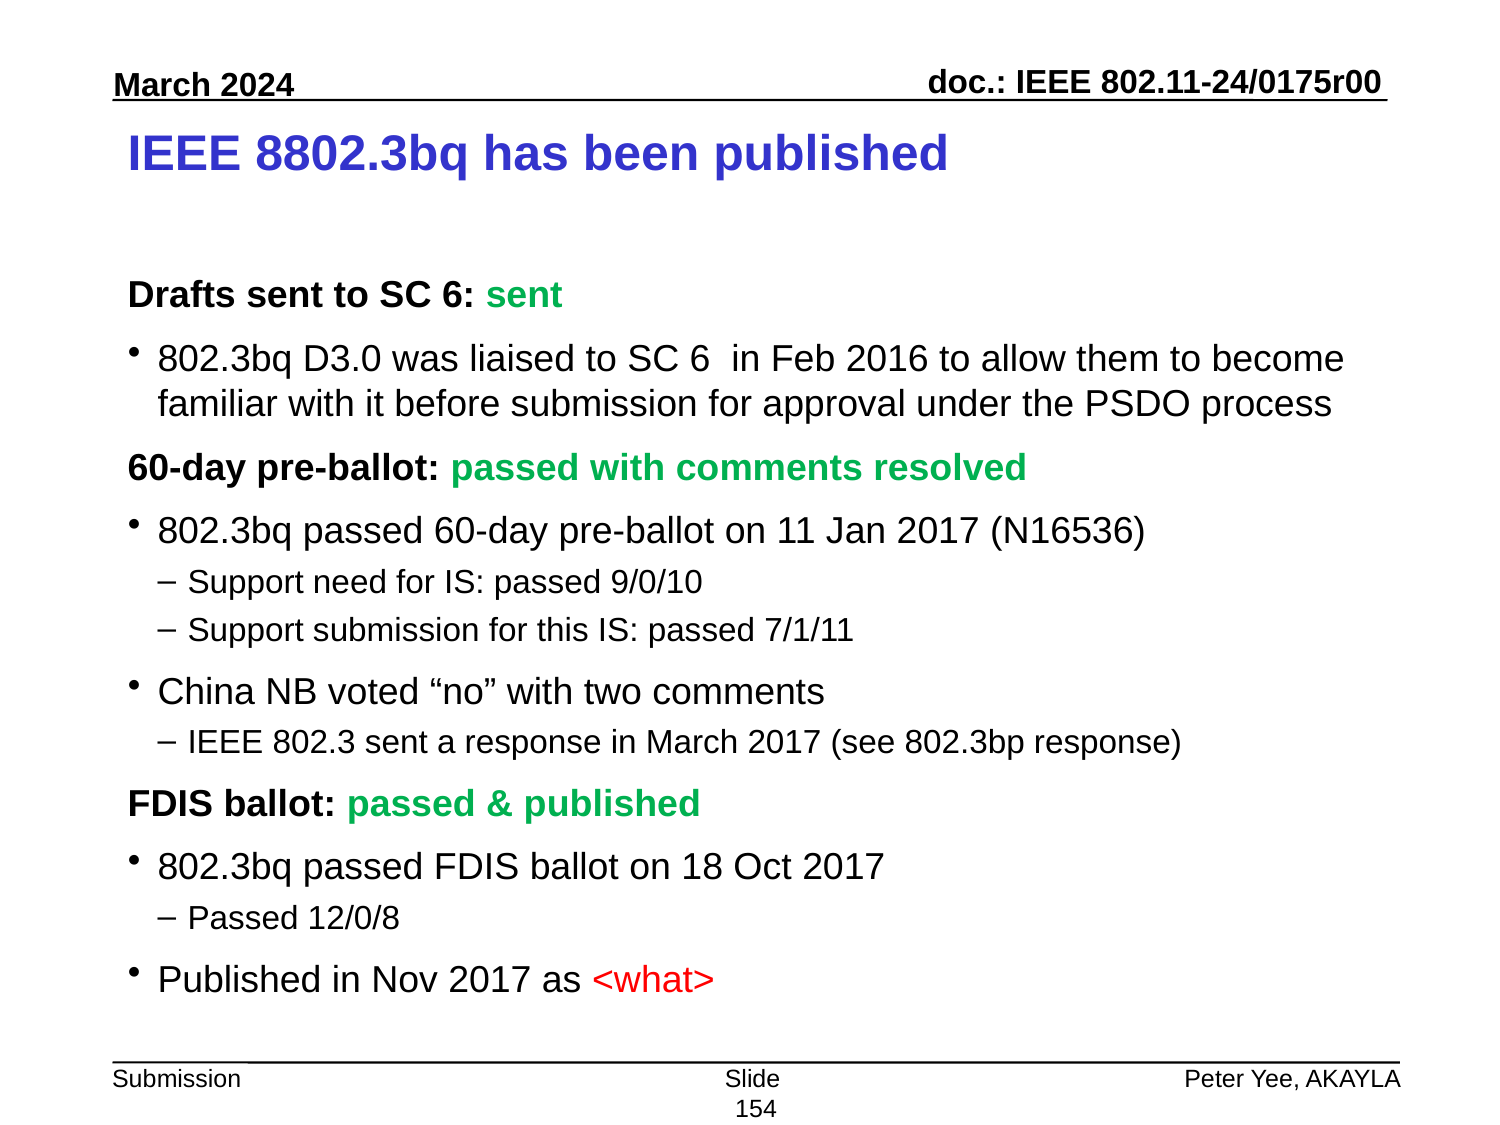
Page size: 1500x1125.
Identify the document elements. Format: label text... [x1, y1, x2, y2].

slide_number Slide 154 [709, 1061, 803, 1093]
footer Peter Yee, AKAYLA [1183, 1061, 1402, 1093]
list Drafts sent to SC 6: sent 802.3bq D3.0 was liaised to SC 6 in Feb 2016 to allow them to become familiar with it before submission for approval under the PSDO process 60-day pre-ballot: passed with comments resolved 802.3bq passed 60-day pre-ballot on 11 Jan 2017 (N16536) Support need for IS: passed 9/0/10 Support submission for this IS: passed 7/1/11 China NB voted “no” with two comments IEEE 802.3 sent a response in March 2017 (see 802.3bp response) FDIS ballot: passed & published 802.3bq passed FDIS ballot on 18 Oct 2017 Passed 12/0/8 Published in Nov 2017 as <what> [112, 262, 1388, 938]
title IEEE 8802.3bq has been published [112, 112, 1388, 262]
